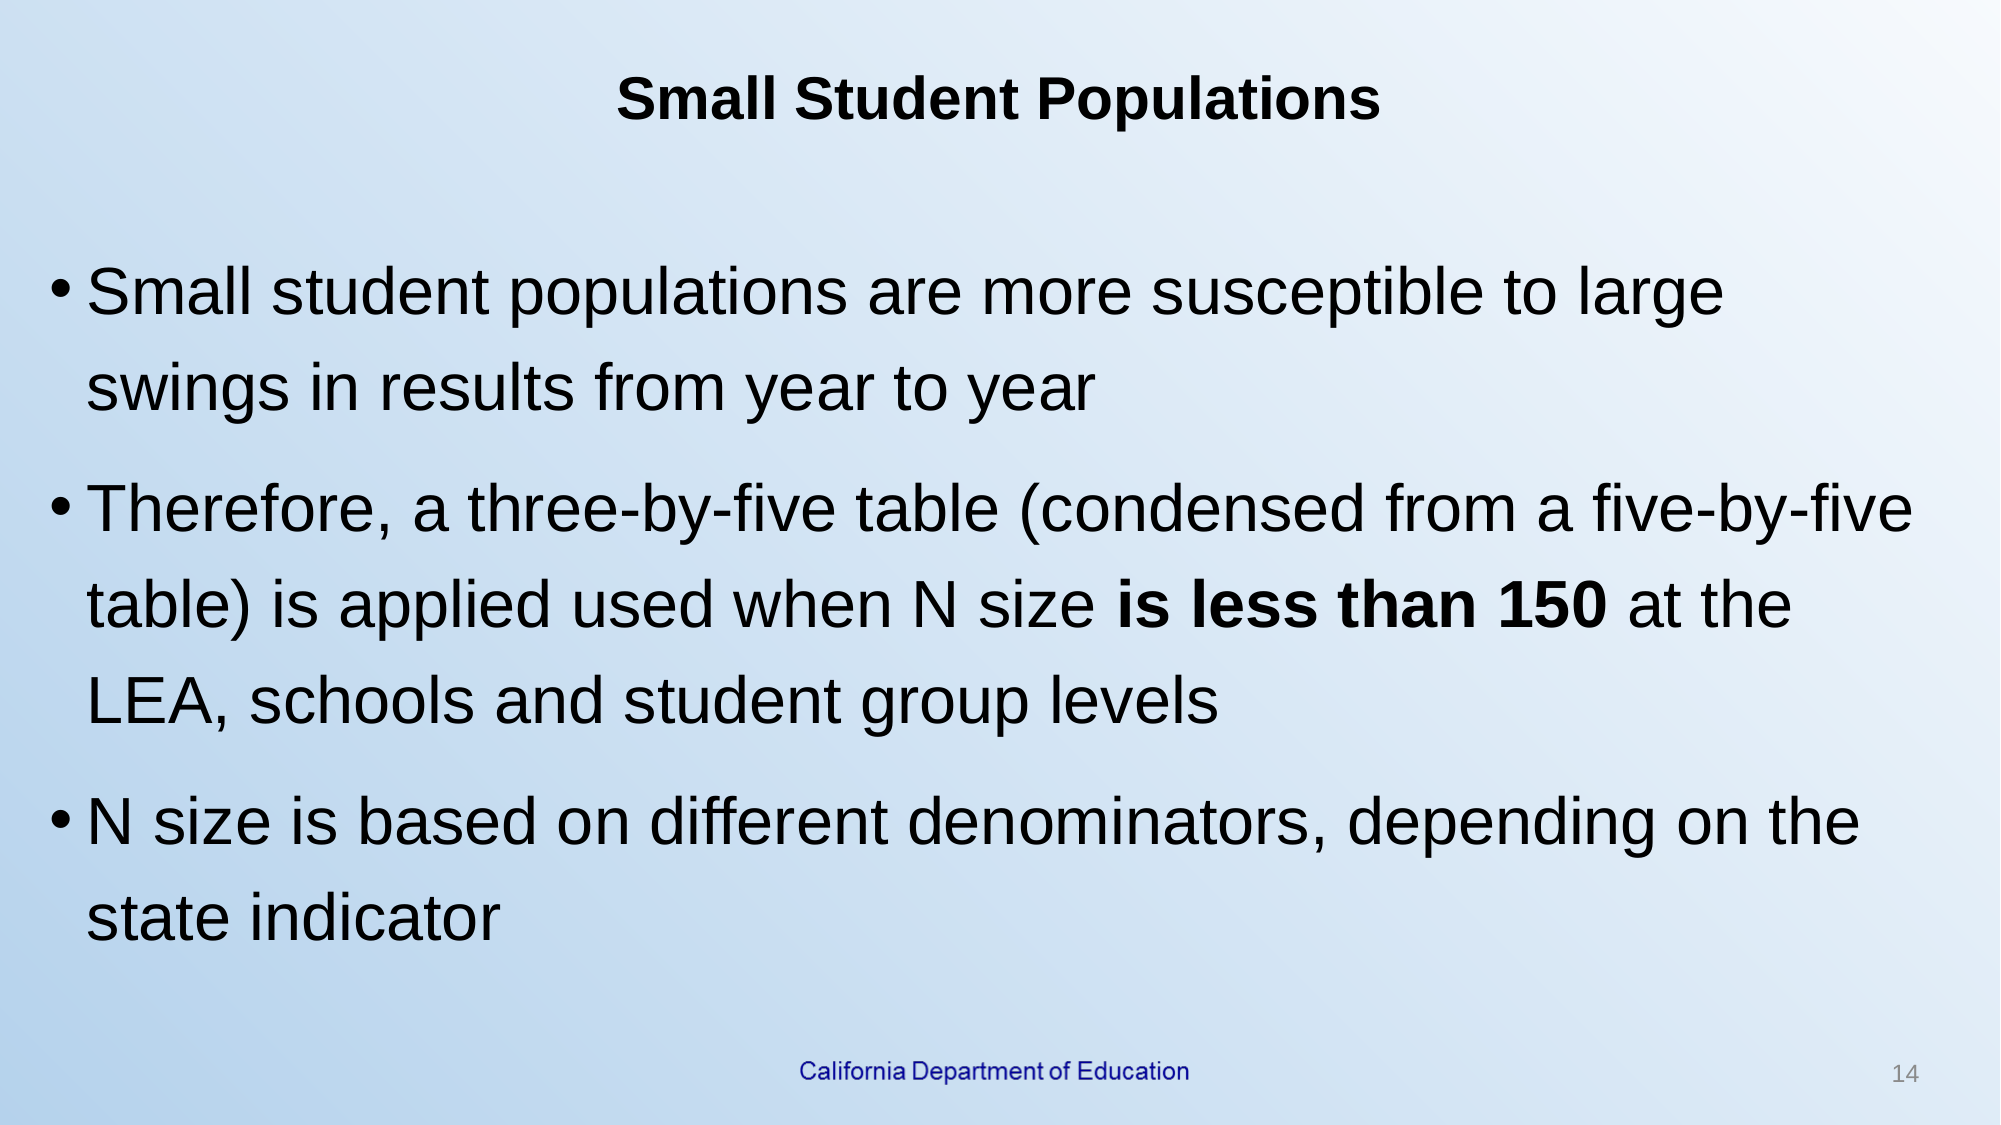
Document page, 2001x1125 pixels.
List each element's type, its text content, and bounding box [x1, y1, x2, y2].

list Small student populations are more susceptible to large swings in results from year to year Therefore, a three-by-five table (condensed from a five-by-five table) is applied used when N size is less than 150 at the LEA, schools and student group levels N size is based on different denominators, depending on the state indicator [34, 224, 1935, 1043]
slide_number 14 [1484, 1043, 1935, 1103]
title Small Student Populations [0, 0, 2000, 141]
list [784, 1046, 1205, 1100]
